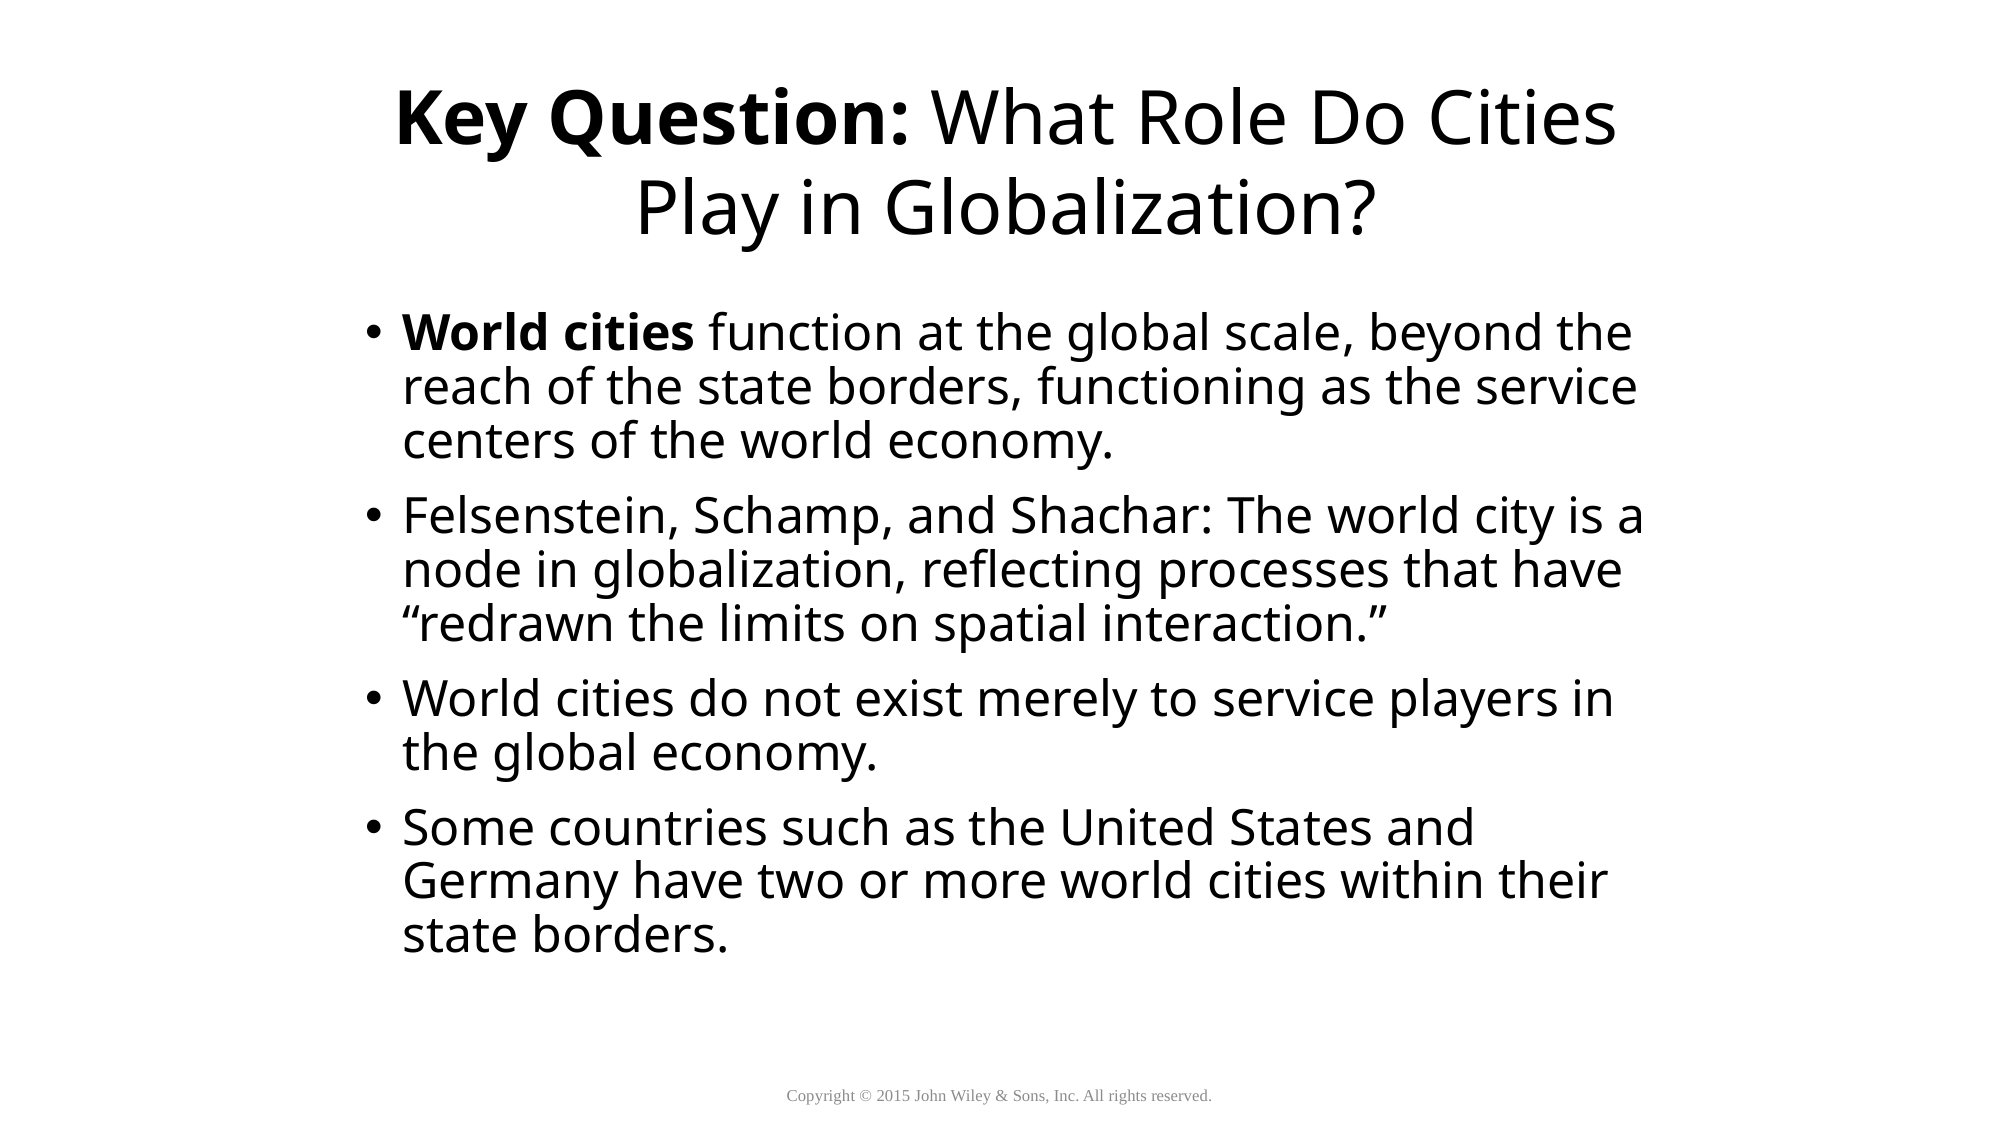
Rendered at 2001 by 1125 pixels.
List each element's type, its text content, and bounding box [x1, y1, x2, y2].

text_box Key Question: What Role Do Cities Play in Globalization? [350, 62, 1663, 300]
footer Copyright © 2015 John Wiley & Sons, Inc. All rights reserved. [637, 1065, 1363, 1125]
list World cities function at the global scale, beyond the reach of the state borders, functioning as the service centers of the world economy. Felsenstein, Schamp, and Shachar: The world city is a node in globalization, reflecting processes that have “redrawn the limits on spatial interaction.” World cities do not exist merely to service players in the global economy. Some countries such as the United States and Germany have two or more world cities within their state borders. [350, 299, 1700, 1050]
